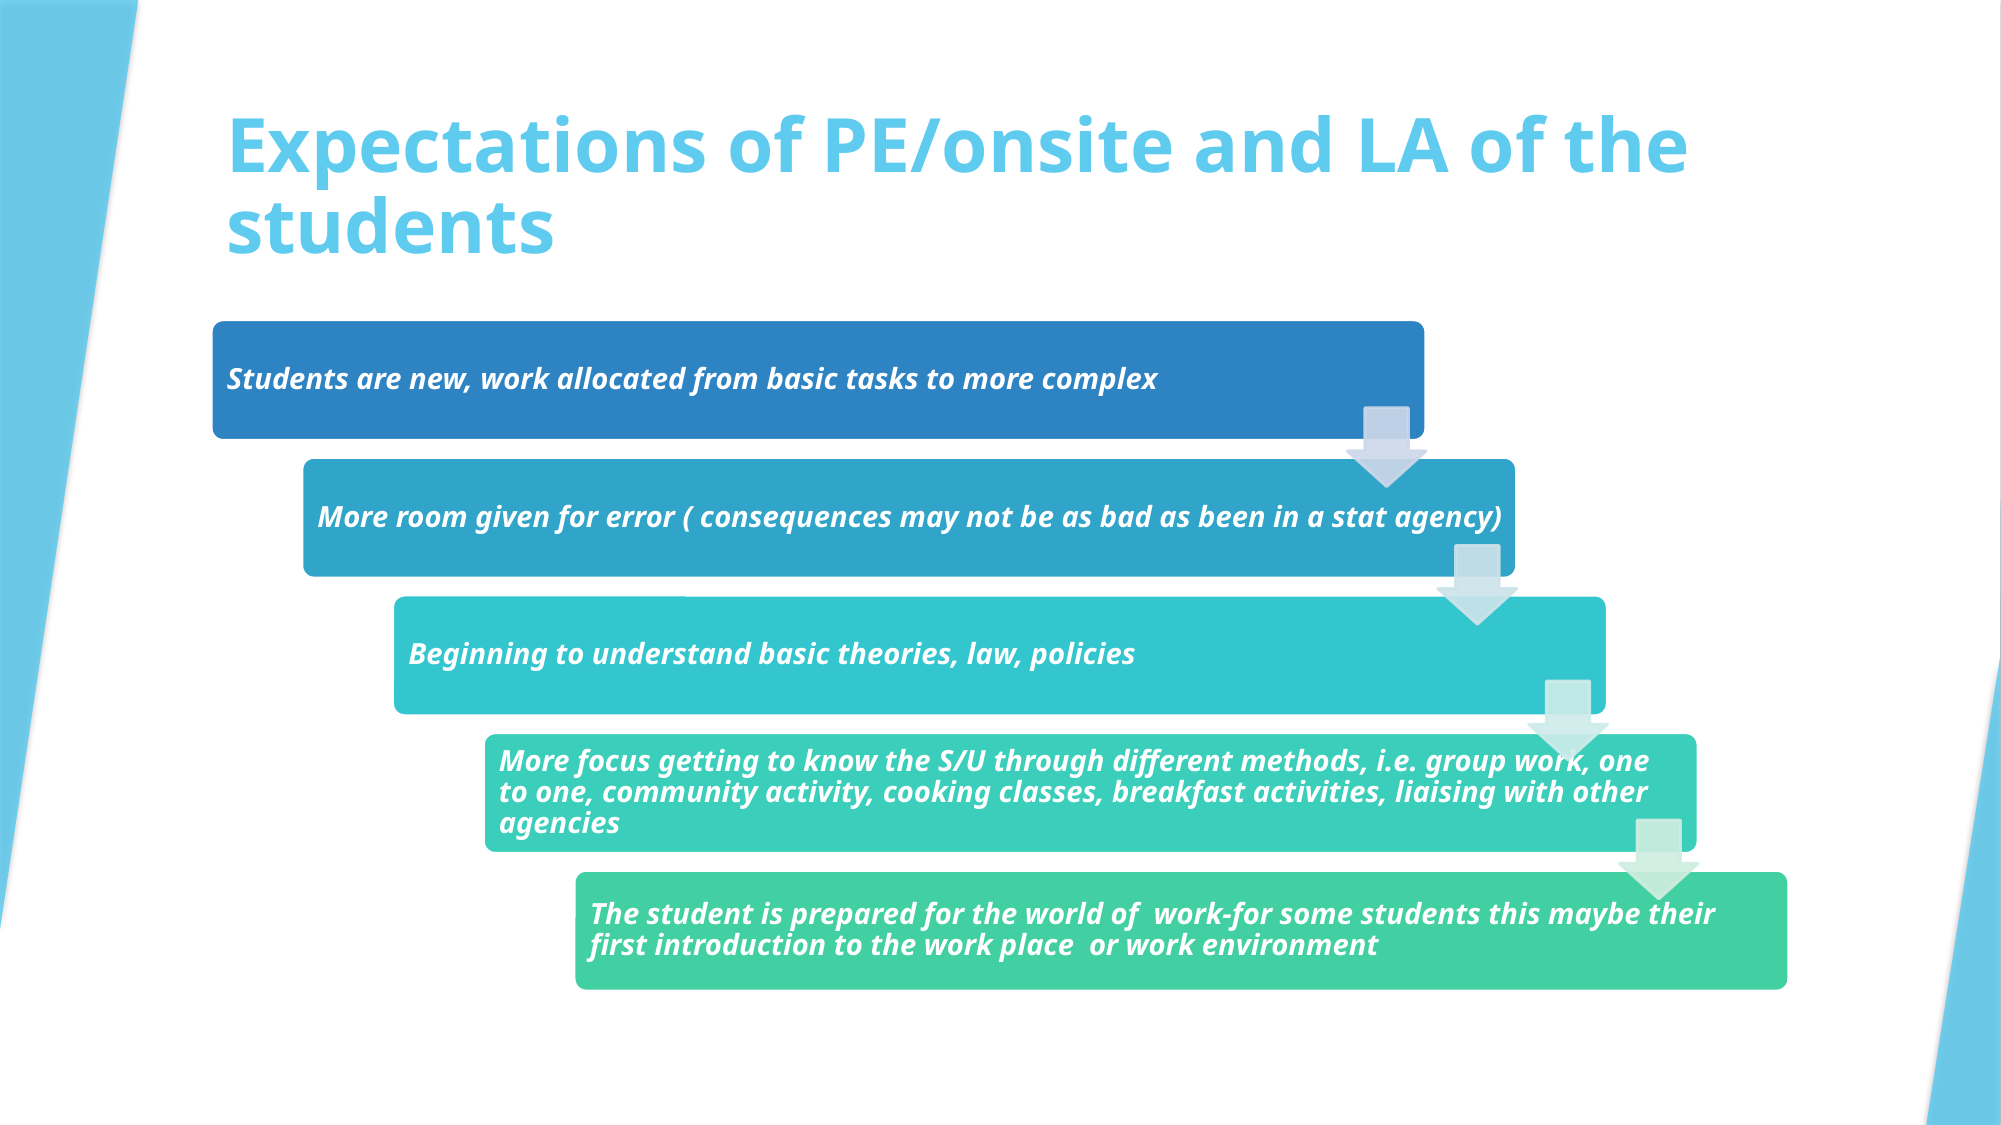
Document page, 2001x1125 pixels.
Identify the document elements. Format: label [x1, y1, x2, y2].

text_box [0, 0, 2000, 1125]
text_box [210, 319, 1790, 992]
